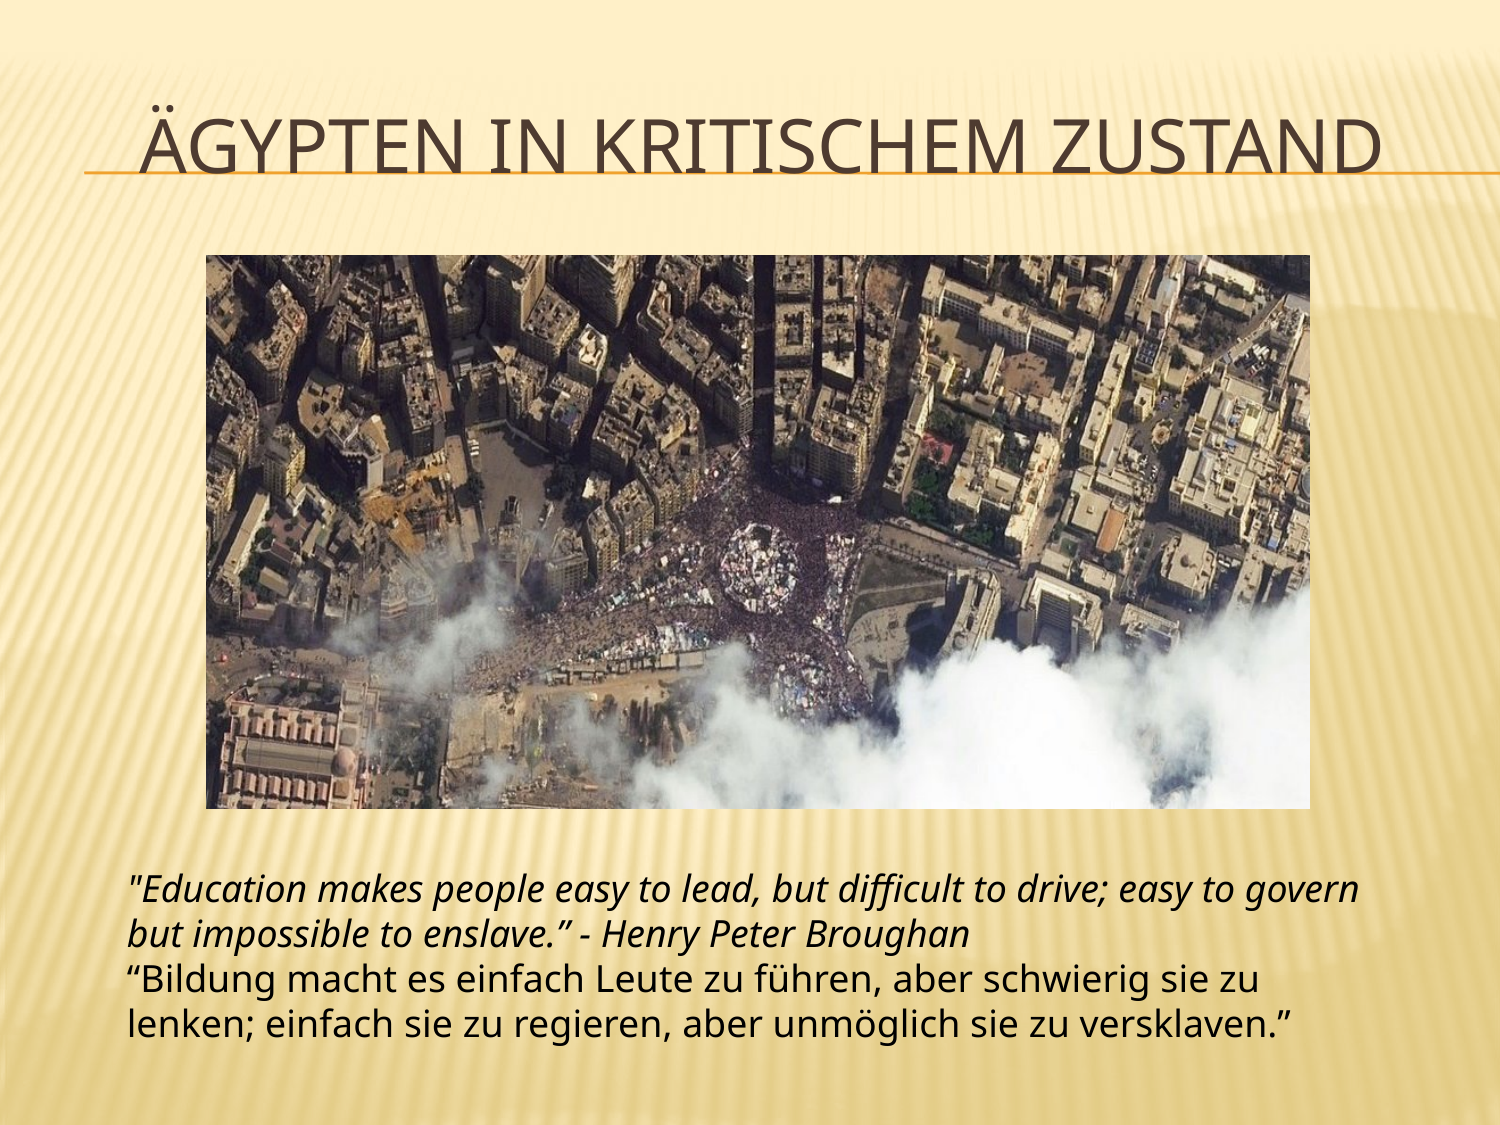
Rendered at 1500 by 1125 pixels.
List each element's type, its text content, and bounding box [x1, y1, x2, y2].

text_box "Education makes people easy to lead, but difficult to drive; easy to govern but impossible to enslave.” - Henry Peter Broughan “Bildung macht es einfach Leute zu führen, aber schwierig sie zu lenken; einfach sie zu regieren, aber unmöglich sie zu versklaven.” [112, 857, 1412, 1053]
title Ägypten in kritischem zustand [50, 75, 1475, 213]
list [206, 255, 1310, 809]
